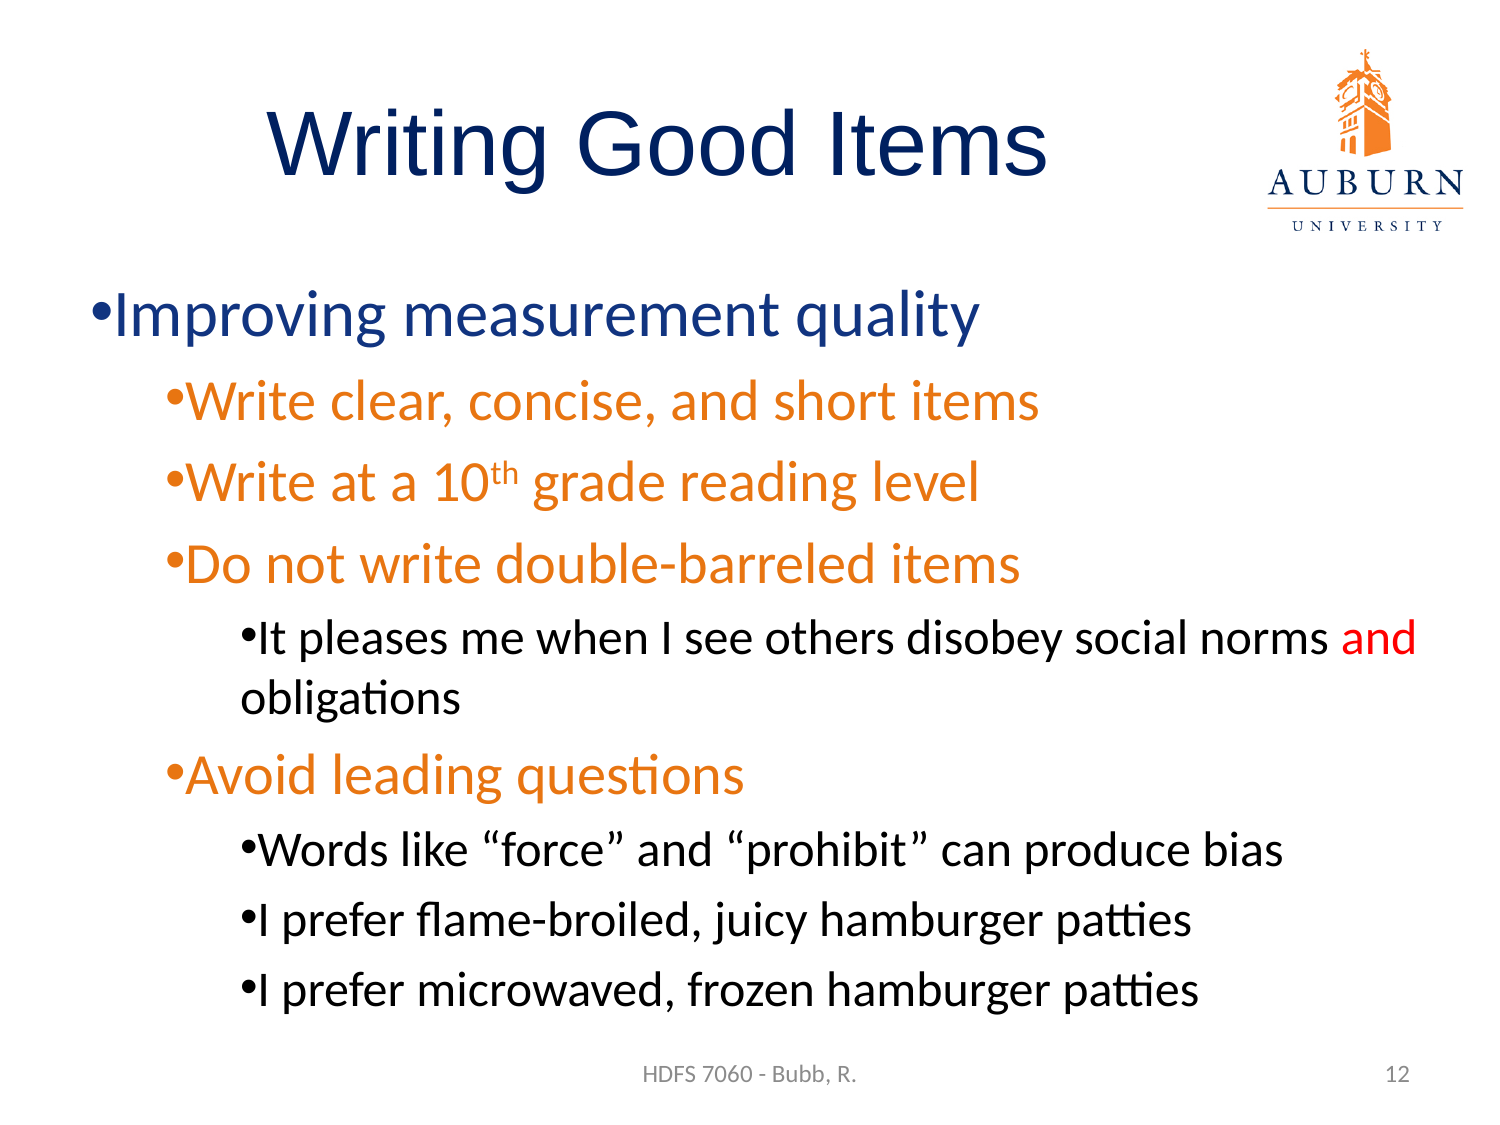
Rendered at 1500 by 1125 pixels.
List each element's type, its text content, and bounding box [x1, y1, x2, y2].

list Improving measurement quality Write clear, concise, and short items Write at a 10th grade reading level Do not write double-barreled items It pleases me when I see others disobey social norms and obligations Avoid leading questions Words like “force” and “prohibit” can produce bias I prefer flame-broiled, juicy hamburger patties I prefer microwaved, frozen hamburger patties [75, 262, 1463, 1025]
slide_number 12 [1074, 1042, 1425, 1103]
footer HDFS 7060 - Bubb, R. [512, 1042, 988, 1103]
picture [1262, 49, 1468, 238]
title Writing Good Items [75, 45, 1243, 233]
